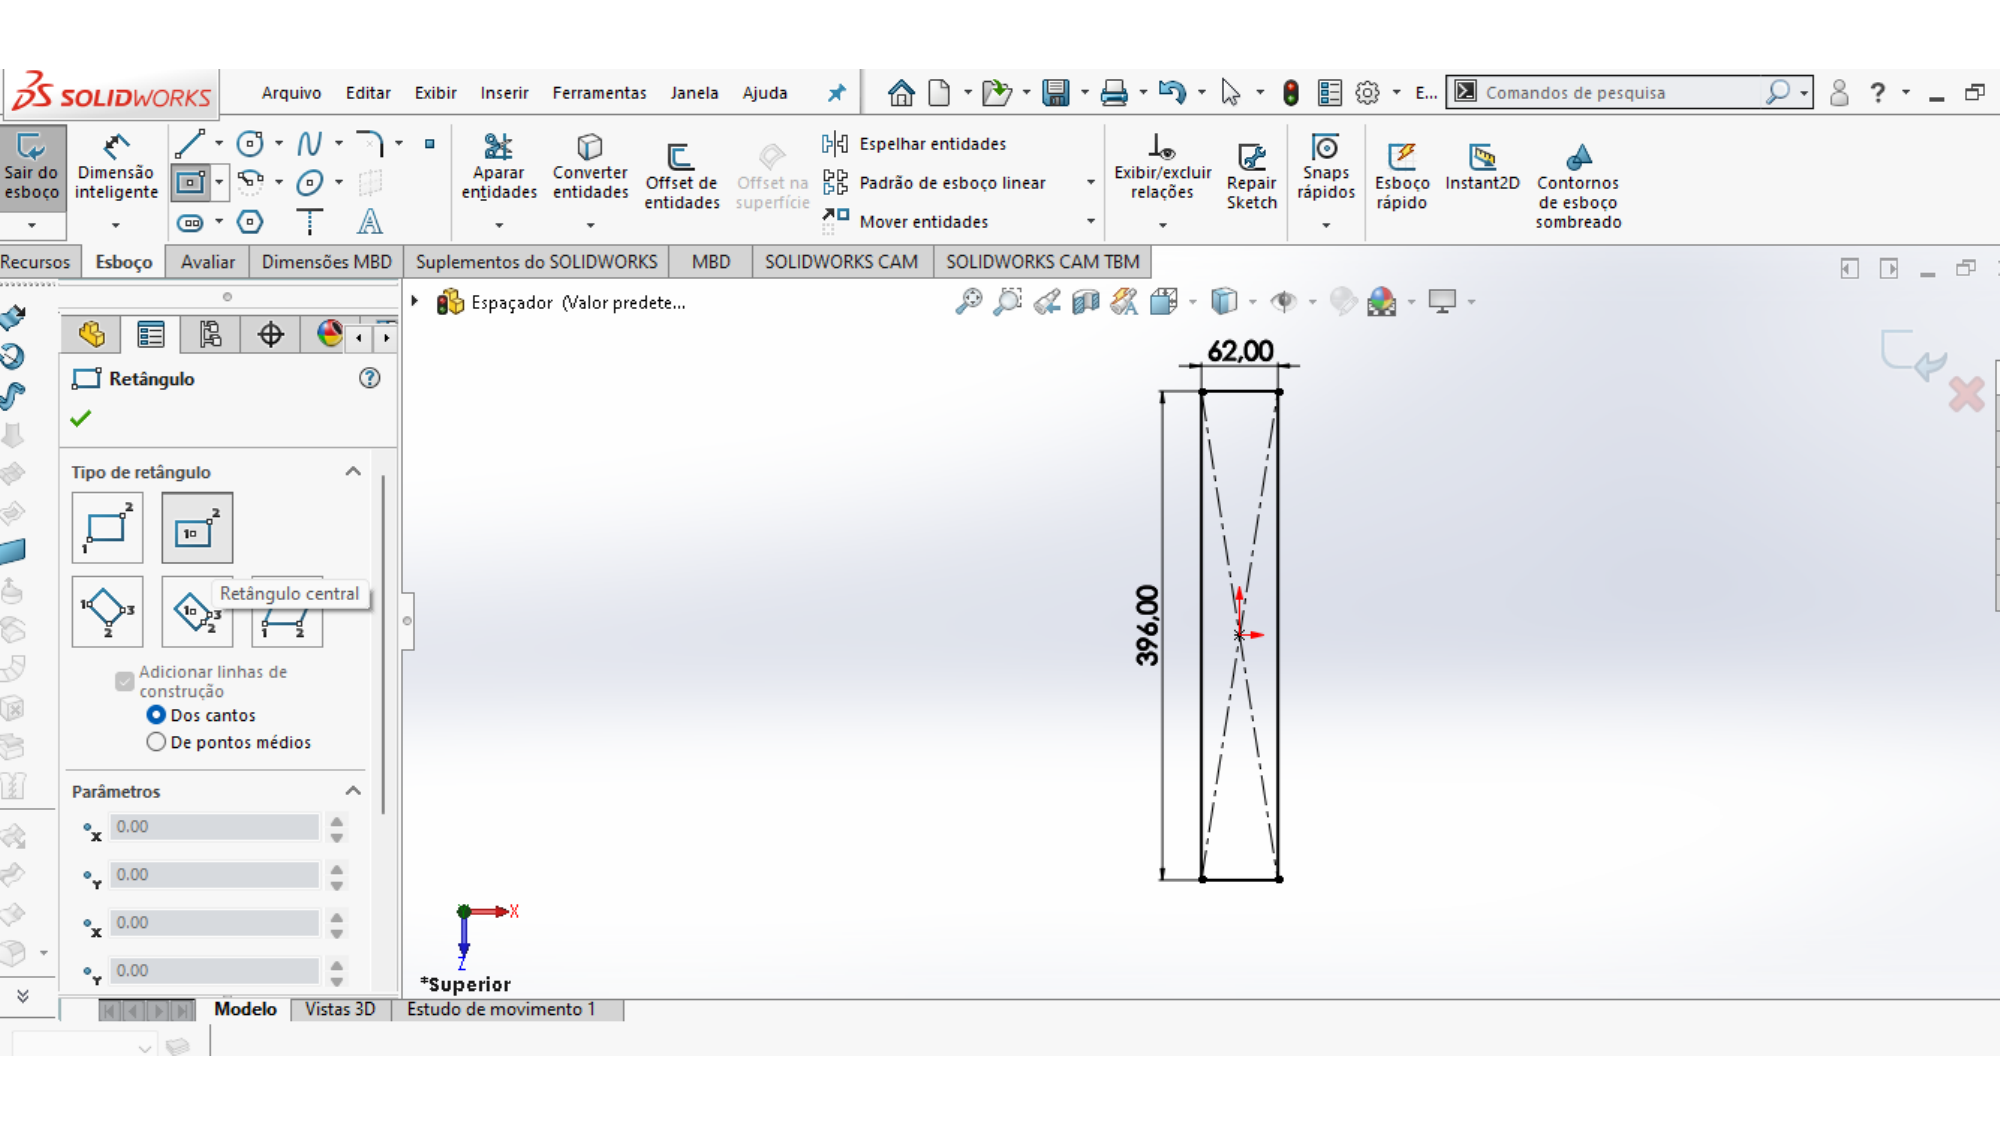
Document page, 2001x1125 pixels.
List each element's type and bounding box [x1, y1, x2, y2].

picture [0, 69, 2000, 1056]
